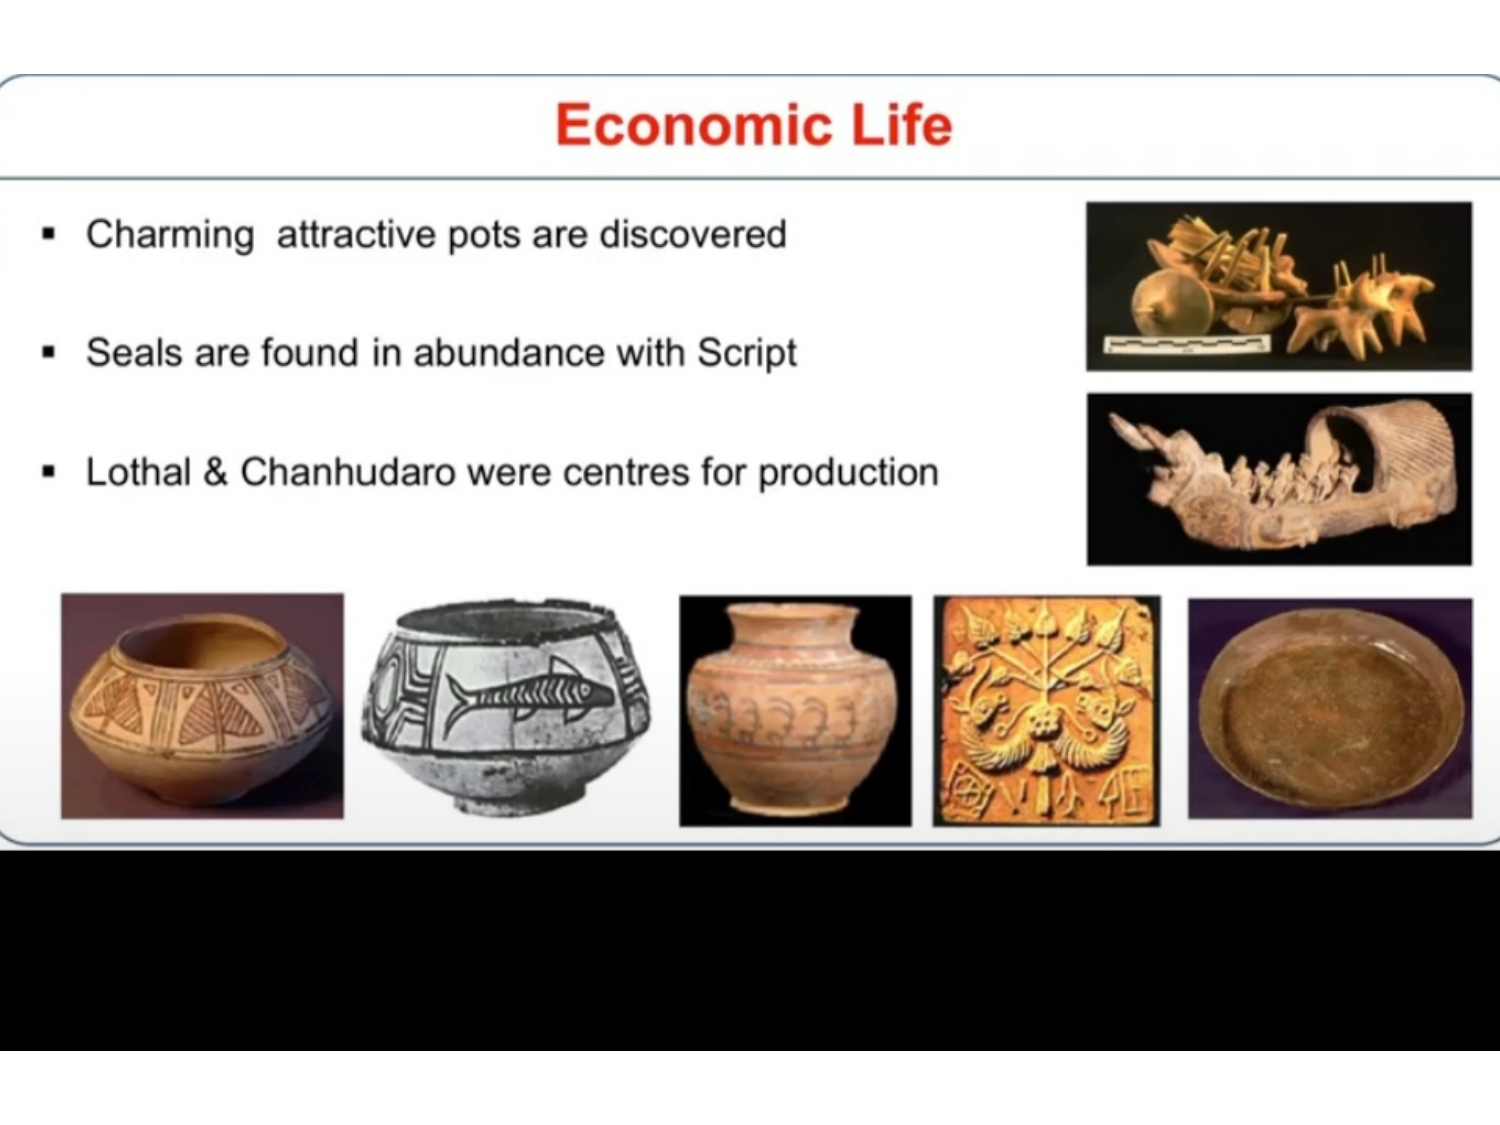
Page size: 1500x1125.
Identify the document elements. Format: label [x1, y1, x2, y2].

picture [0, 73, 1500, 1051]
